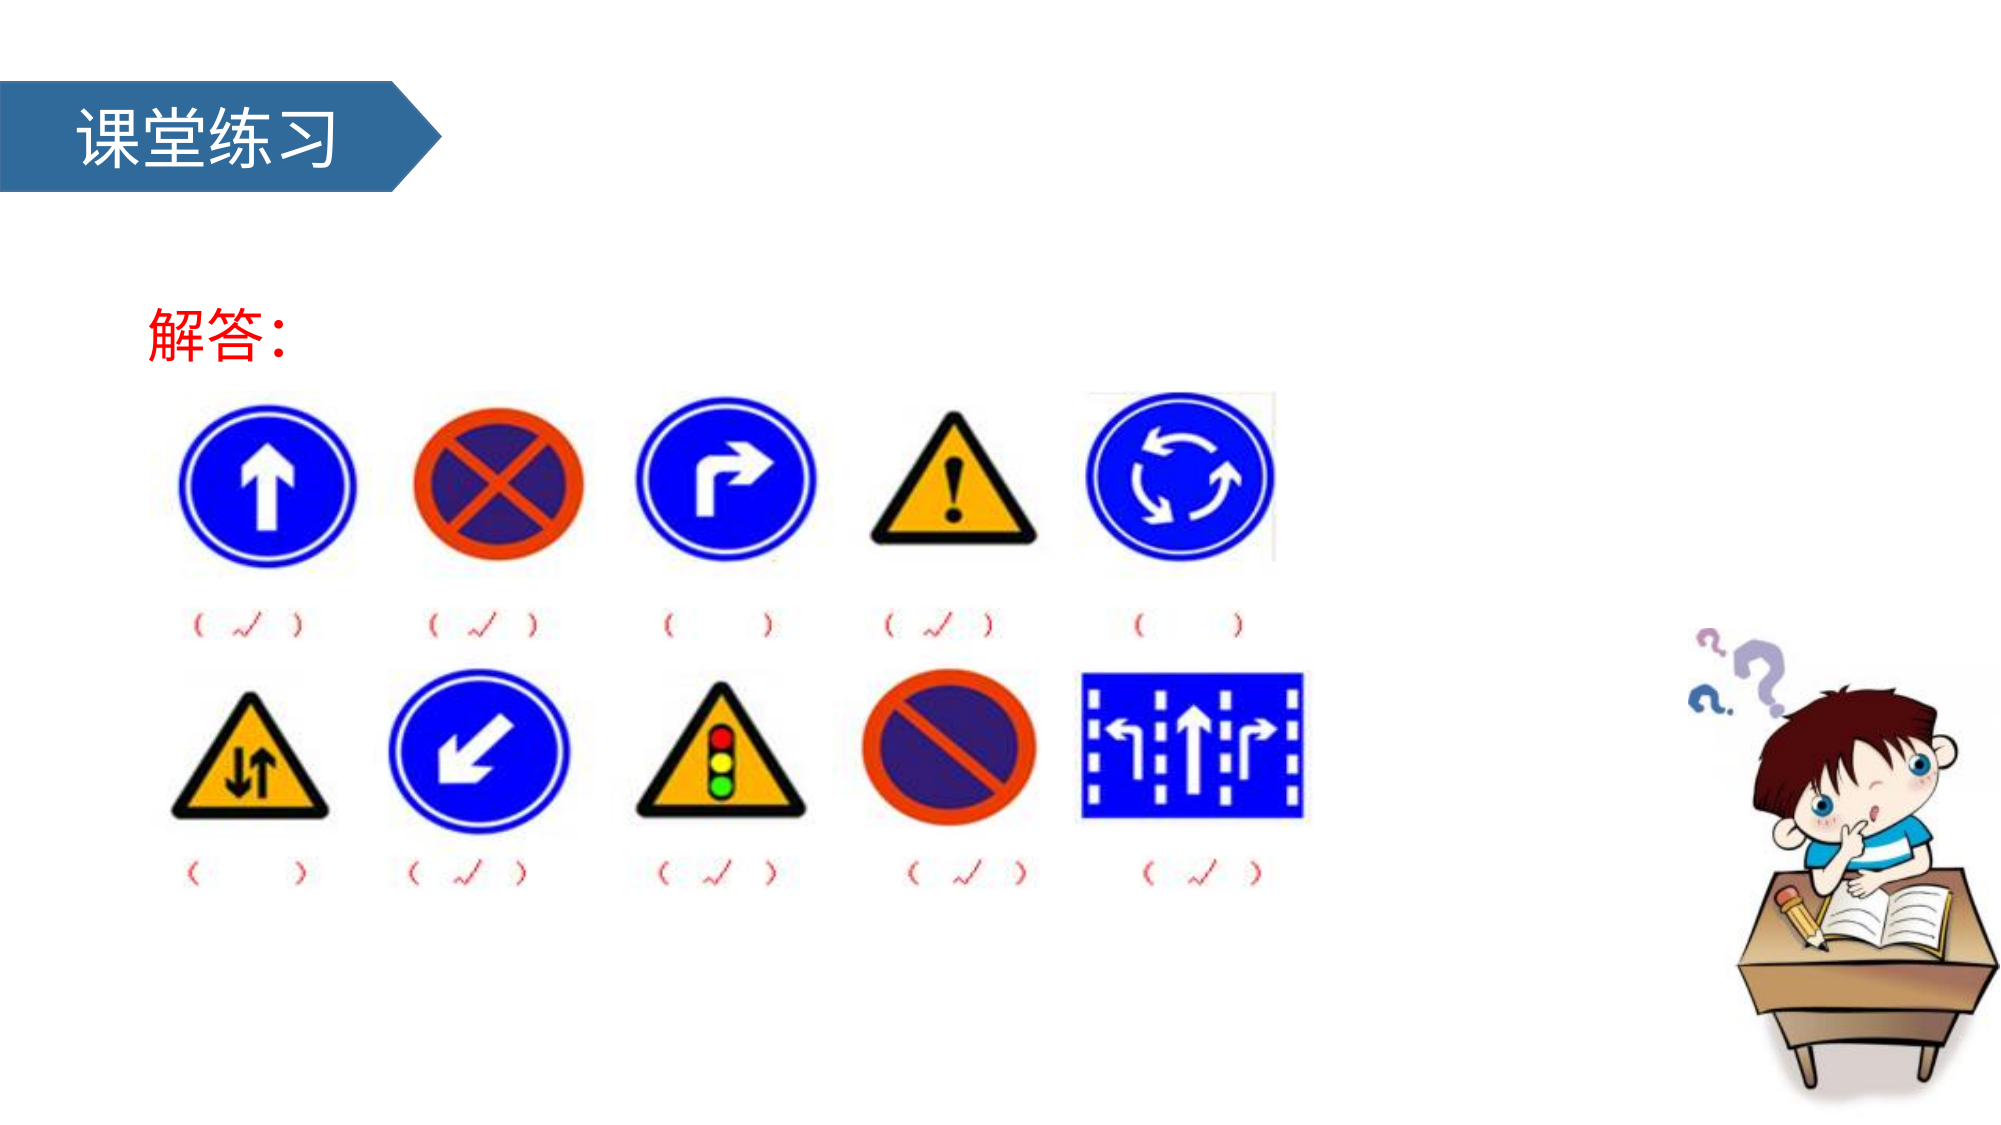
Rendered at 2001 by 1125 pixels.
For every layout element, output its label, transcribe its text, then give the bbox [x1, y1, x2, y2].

picture [1688, 628, 2000, 1125]
text_box 课堂练习 [0, 82, 441, 191]
text_box 解答： [15, 256, 330, 377]
picture [149, 391, 1332, 908]
